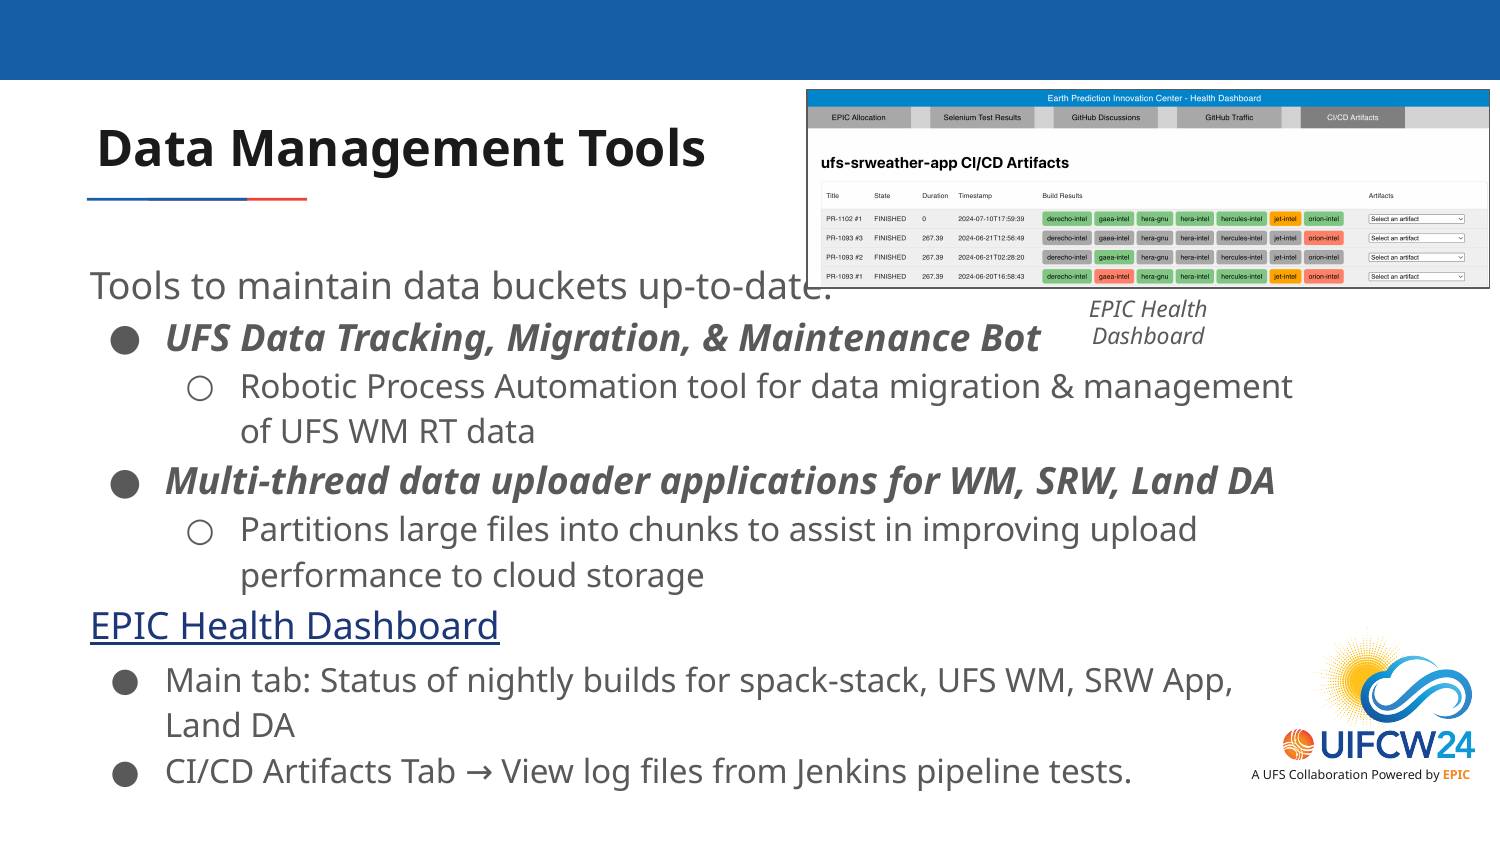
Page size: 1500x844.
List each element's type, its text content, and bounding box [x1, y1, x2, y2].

list Tools to maintain data buckets up-to-date: UFS Data Tracking, Migration, & Maintenance Bot Robotic Process Automation tool for data migration & management of UFS WM RT data Multi-thread data uploader applications for WM, SRW, Land DA Partitions large files into chunks to assist in improving upload performance to cloud storage EPIC Health Dashboard Main tab: Status of nightly builds for spack-stack, UFS WM, SRW App, Land DA CI/CD Artifacts Tab → View log files from Jenkins pipeline tests. [74, 240, 1337, 782]
title Data Management Tools [81, 101, 802, 190]
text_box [807, 90, 1490, 321]
picture [1337, 628, 1475, 760]
